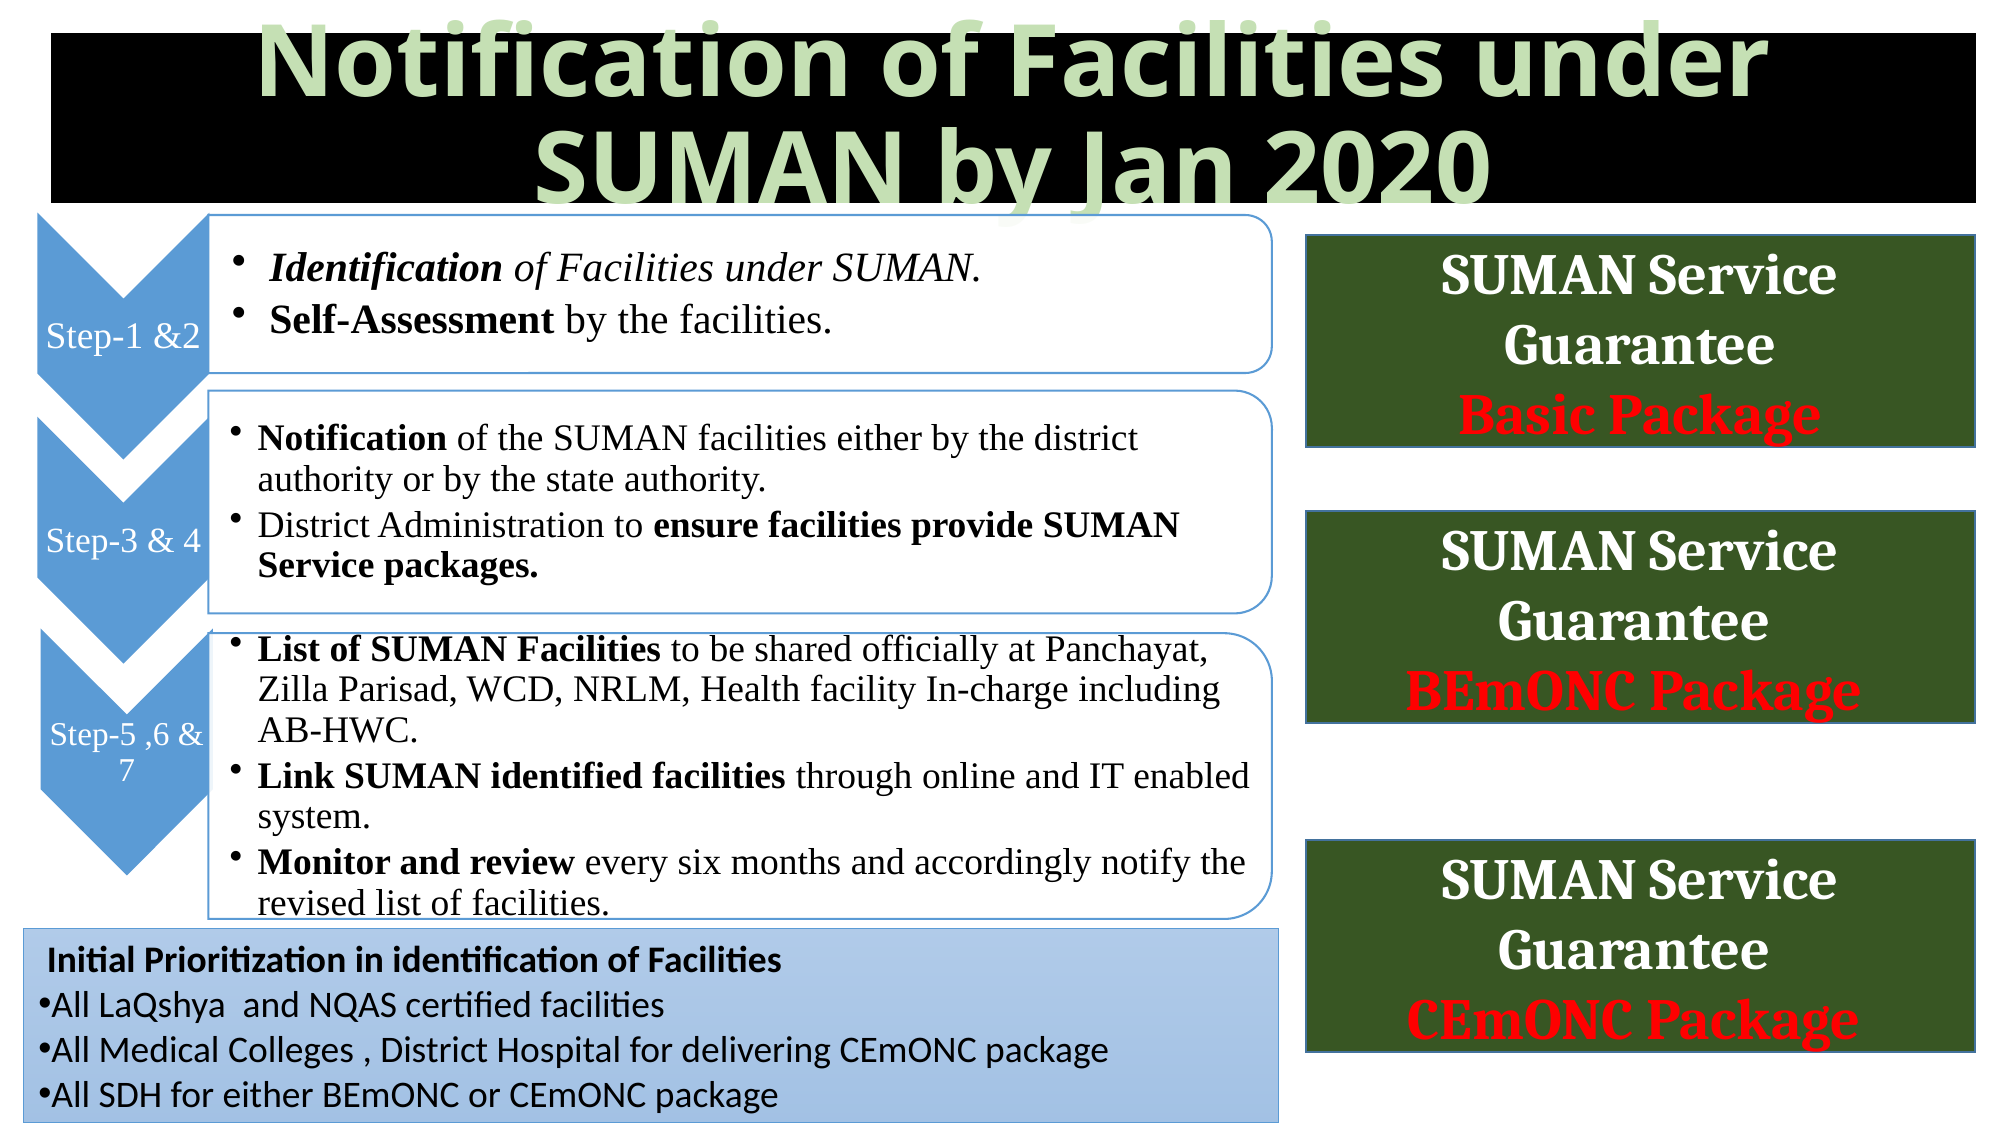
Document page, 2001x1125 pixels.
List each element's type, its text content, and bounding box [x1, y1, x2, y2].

text_box Initial Prioritization in identification of Facilities All LaQshya and NQAS certified facilities All Medical Colleges , District Hospital for delivering CEmONC package All SDH for either BEmONC or CEmONC package [23, 928, 1279, 1123]
text_box SUMAN Service Guarantee CEmONC Package [1305, 839, 1976, 1053]
text_box SUMAN Service Guarantee BEmONC Package [1305, 510, 1976, 724]
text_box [38, 212, 1272, 989]
text_box SUMAN Service Guarantee Basic Package [1305, 234, 1976, 448]
text_box Notification of Facilities under SUMAN by Jan 2020 [51, 33, 1976, 203]
